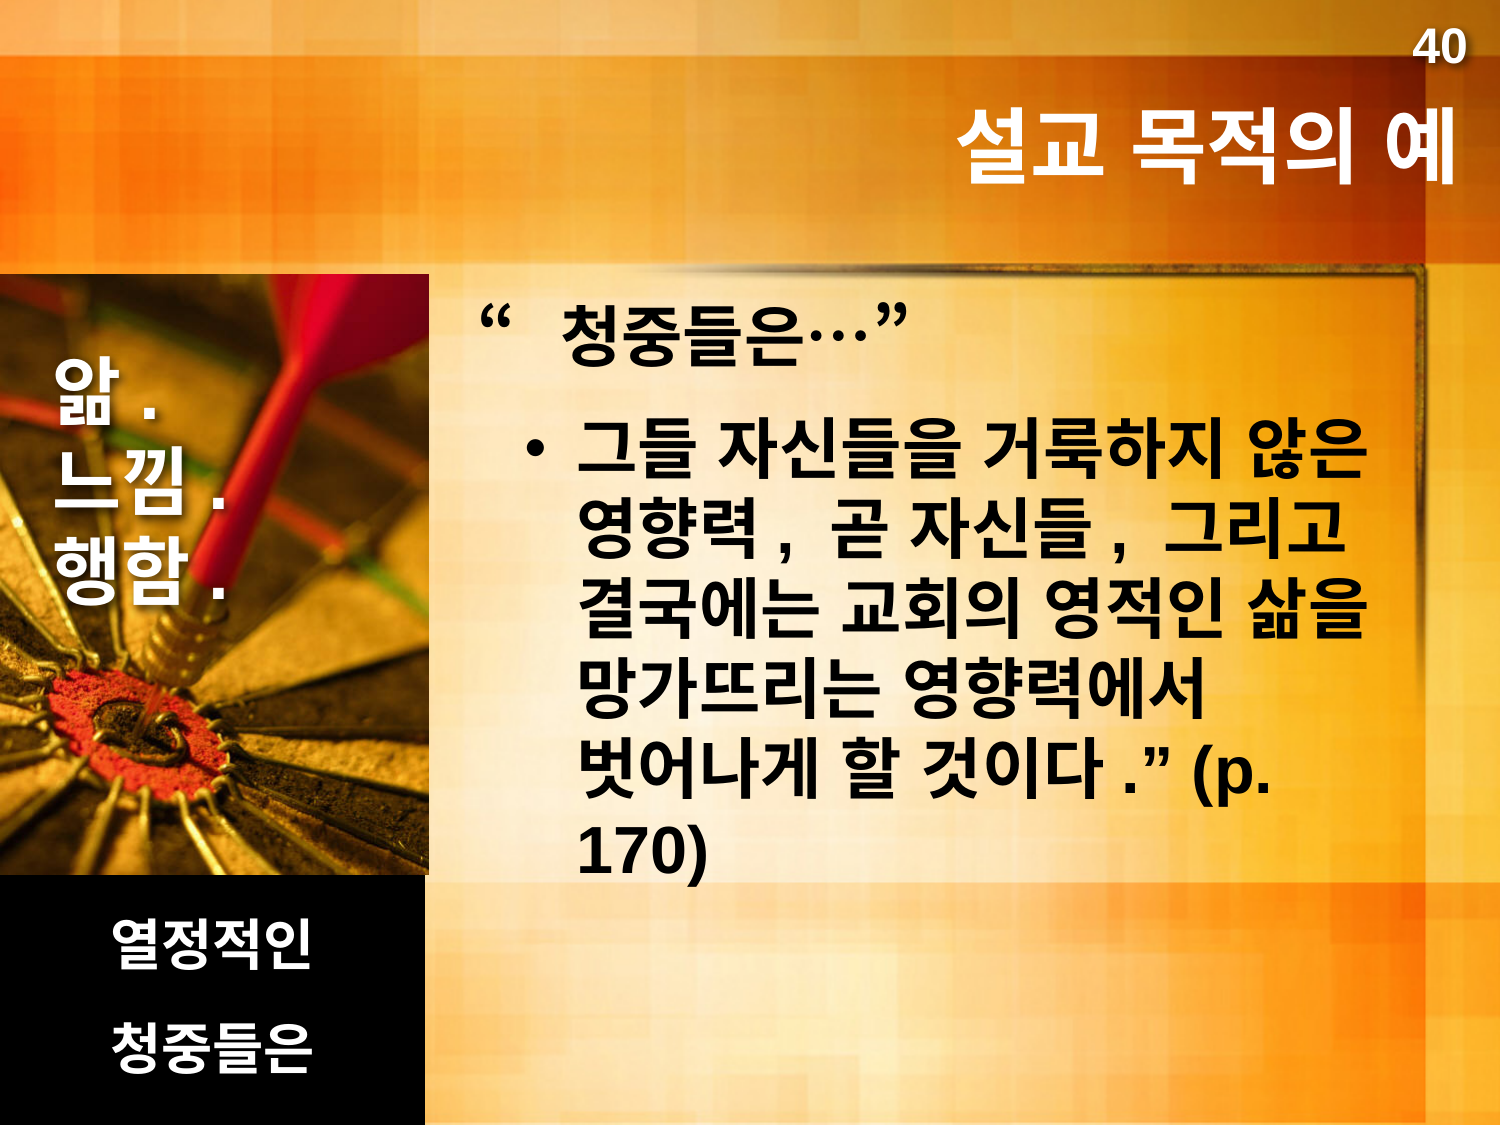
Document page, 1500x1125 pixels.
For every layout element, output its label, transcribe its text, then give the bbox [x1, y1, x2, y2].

text_box “청중들은…” [462, 287, 1241, 383]
picture [0, 0, 1500, 1125]
text_box • 그들 자신들을 거룩하지 않은 영향력, 곧 자신들, 그리고 결국에는 교회의 영적인 삶을 망가뜨리는 영향력에서 벗어나게 할 것이다.” (p. 170) [487, 399, 1425, 975]
subtitle 열정적인 청중들은 반응한다. [0, 884, 426, 1125]
text_box 40 [1397, 6, 1483, 82]
title 설교 목적의 예 [12, 50, 1475, 250]
